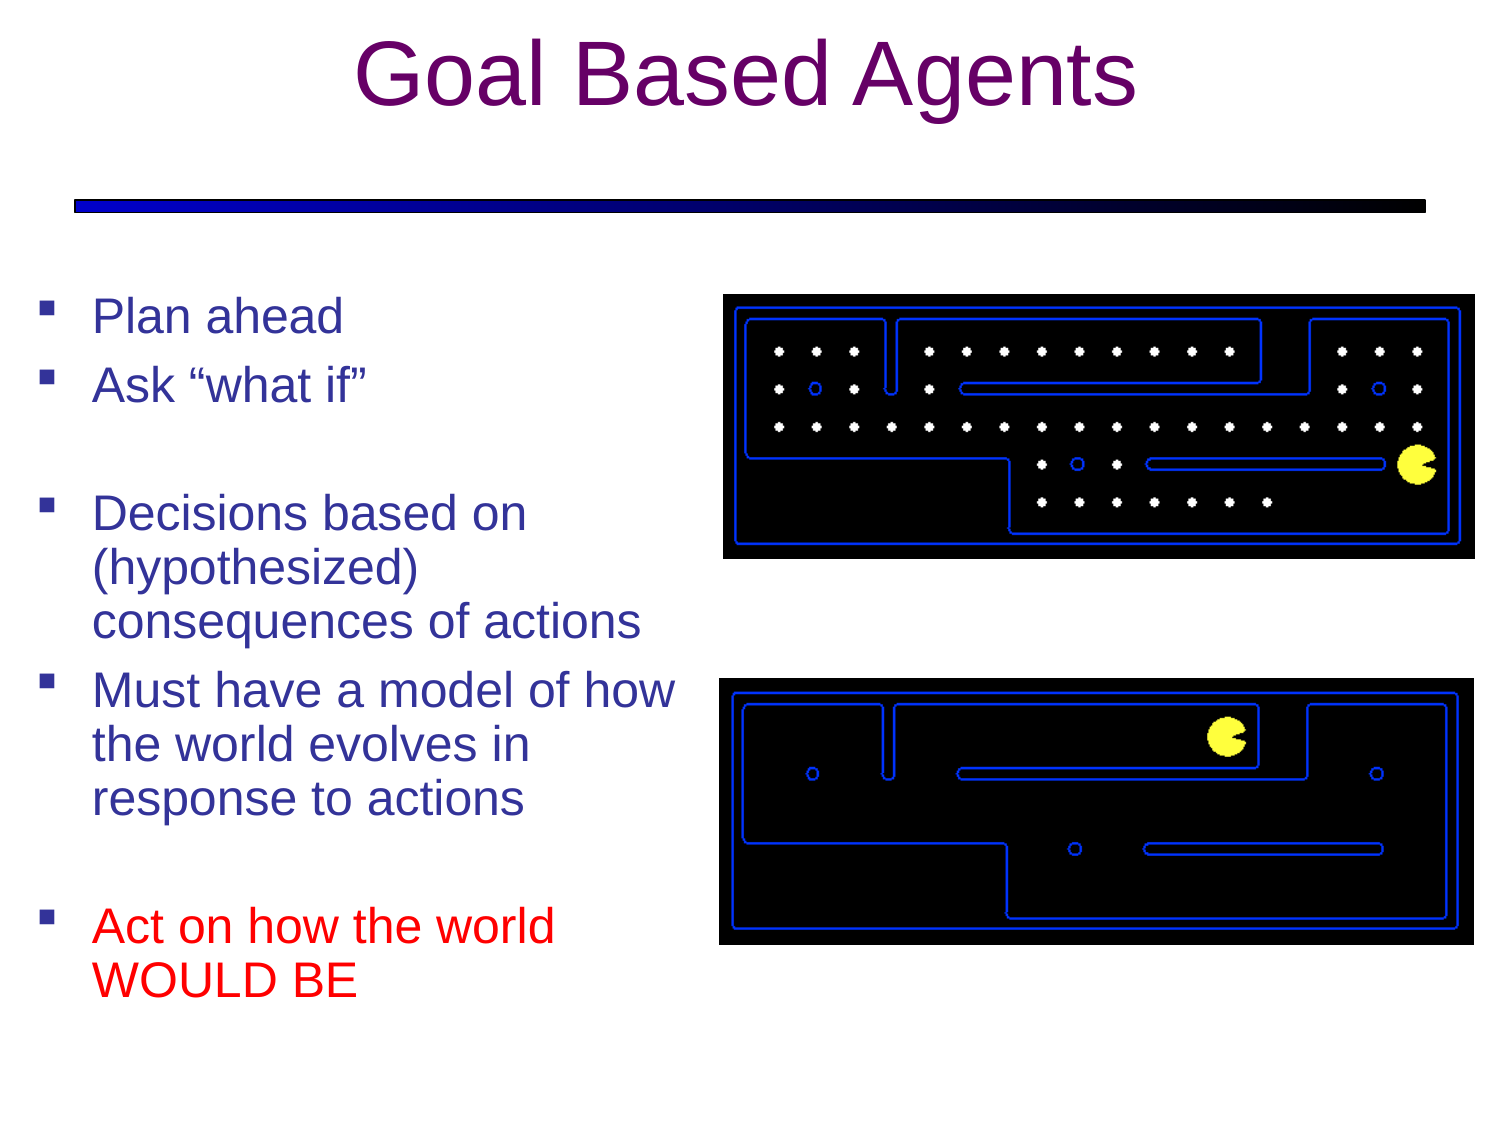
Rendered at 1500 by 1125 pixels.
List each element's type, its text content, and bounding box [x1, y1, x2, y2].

picture [718, 678, 1474, 945]
list Plan ahead Ask “what if” Decisions based on (hypothesized) consequences of actions Must have a model of how the world evolves in response to actions Act on how the world WOULD BE [11, 281, 751, 1125]
title Goal Based Agents [74, 0, 1426, 138]
text_box [74, 199, 1425, 213]
picture [723, 294, 1476, 559]
